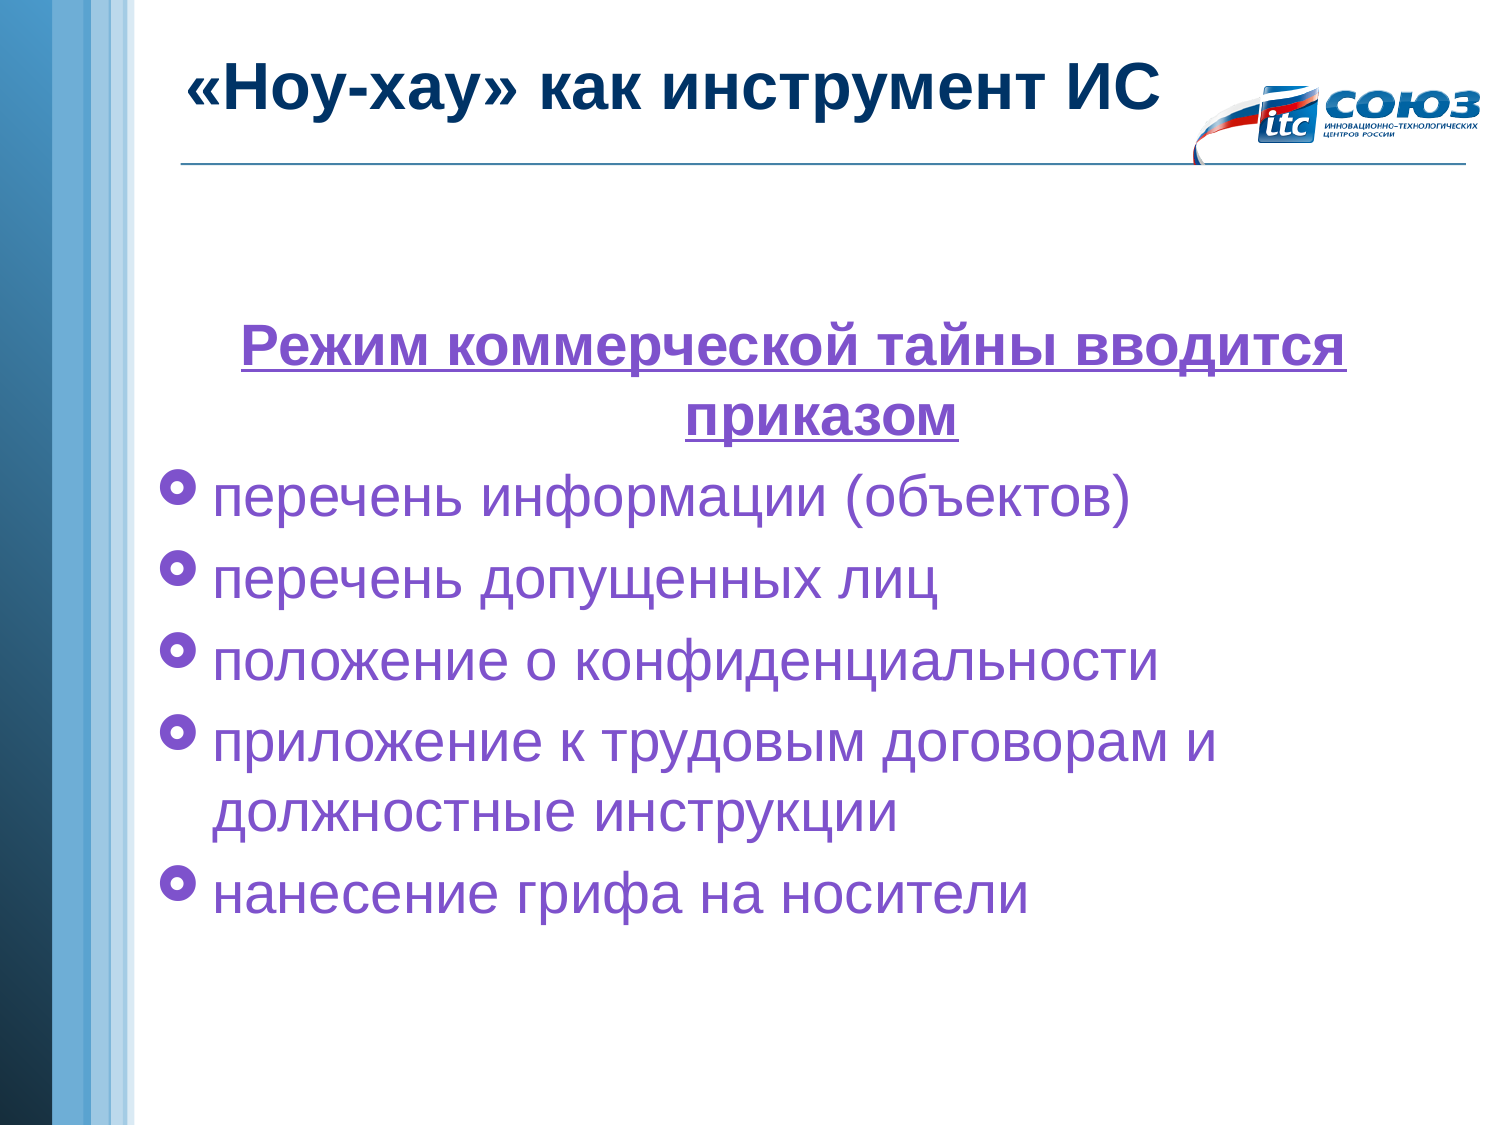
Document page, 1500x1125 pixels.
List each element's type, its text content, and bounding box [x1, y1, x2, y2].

title «Ноу-хау» как инструмент ИС [170, 0, 1477, 167]
list Режим коммерческой тайны вводится приказом перечень информации (объектов) перечень допущенных лиц положение о конфиденциальности приложение к трудовым договорам и должностные инструкции нанесение грифа на носители [140, 207, 1448, 1088]
